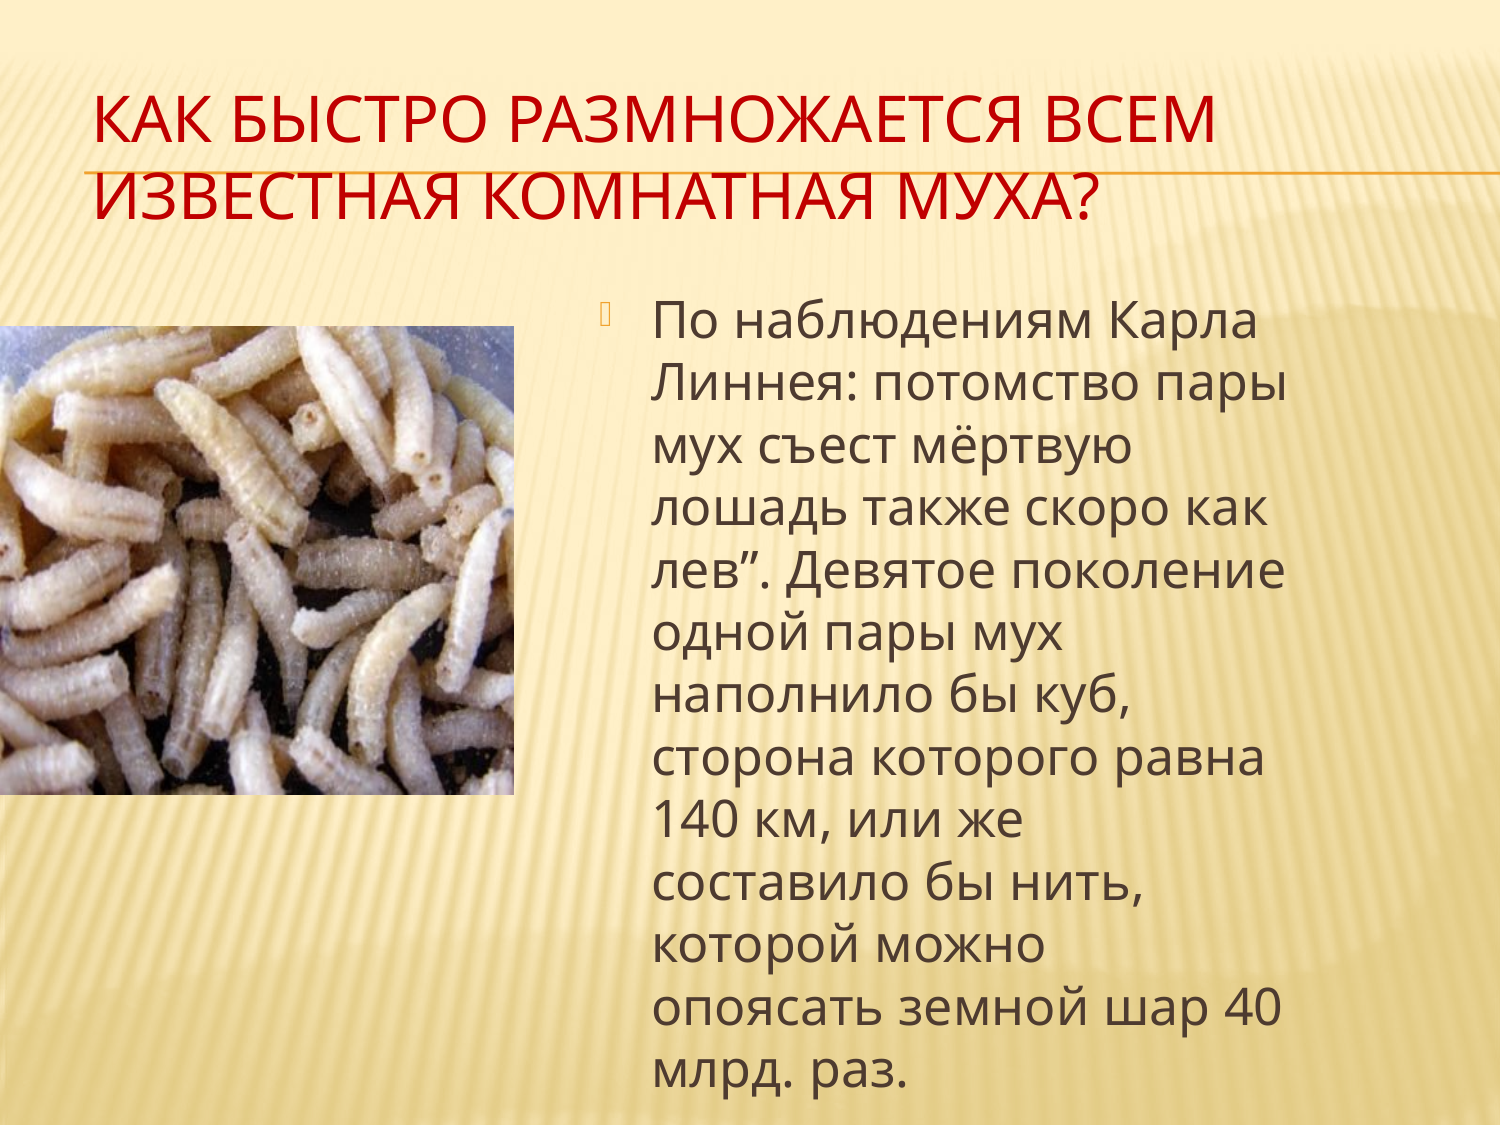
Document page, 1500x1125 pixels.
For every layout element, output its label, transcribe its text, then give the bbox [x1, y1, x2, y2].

picture [0, 325, 514, 796]
title Как быстро размножается всем известная комнатная муха? [76, 30, 1239, 279]
list По наблюдениям Карла Линнея: потомство пары мух съест мёртвую лошадь также скоро как лев”. Девятое поколение одной пары мух наполнило бы куб, сторона которого равна 140 км, или же составило бы нить, которой можно опоясать земной шар 40 млрд. раз. [584, 278, 1306, 1125]
